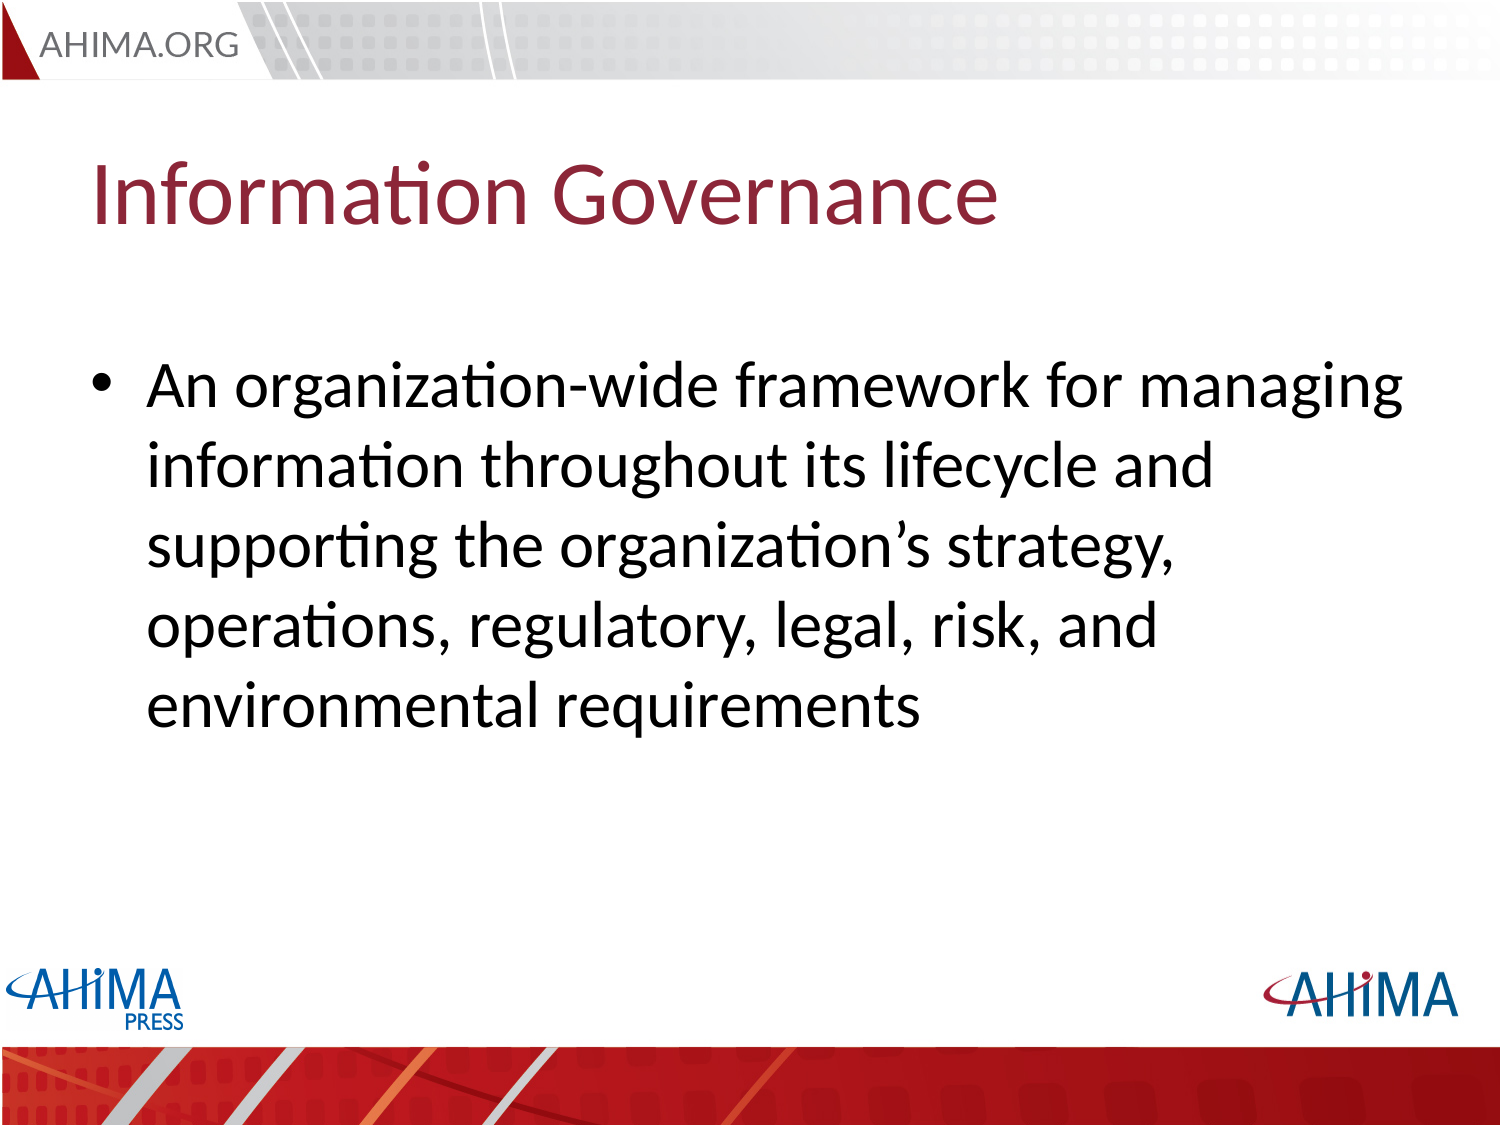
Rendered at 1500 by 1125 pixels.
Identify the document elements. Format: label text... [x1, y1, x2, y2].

title Information Governance [75, 115, 1425, 262]
picture [0, 0, 1500, 1125]
list An organization-wide framework for managing information throughout its lifecycle and supporting the organization’s strategy, operations, regulatory, legal, risk, and environmental requirements [75, 333, 1425, 1005]
